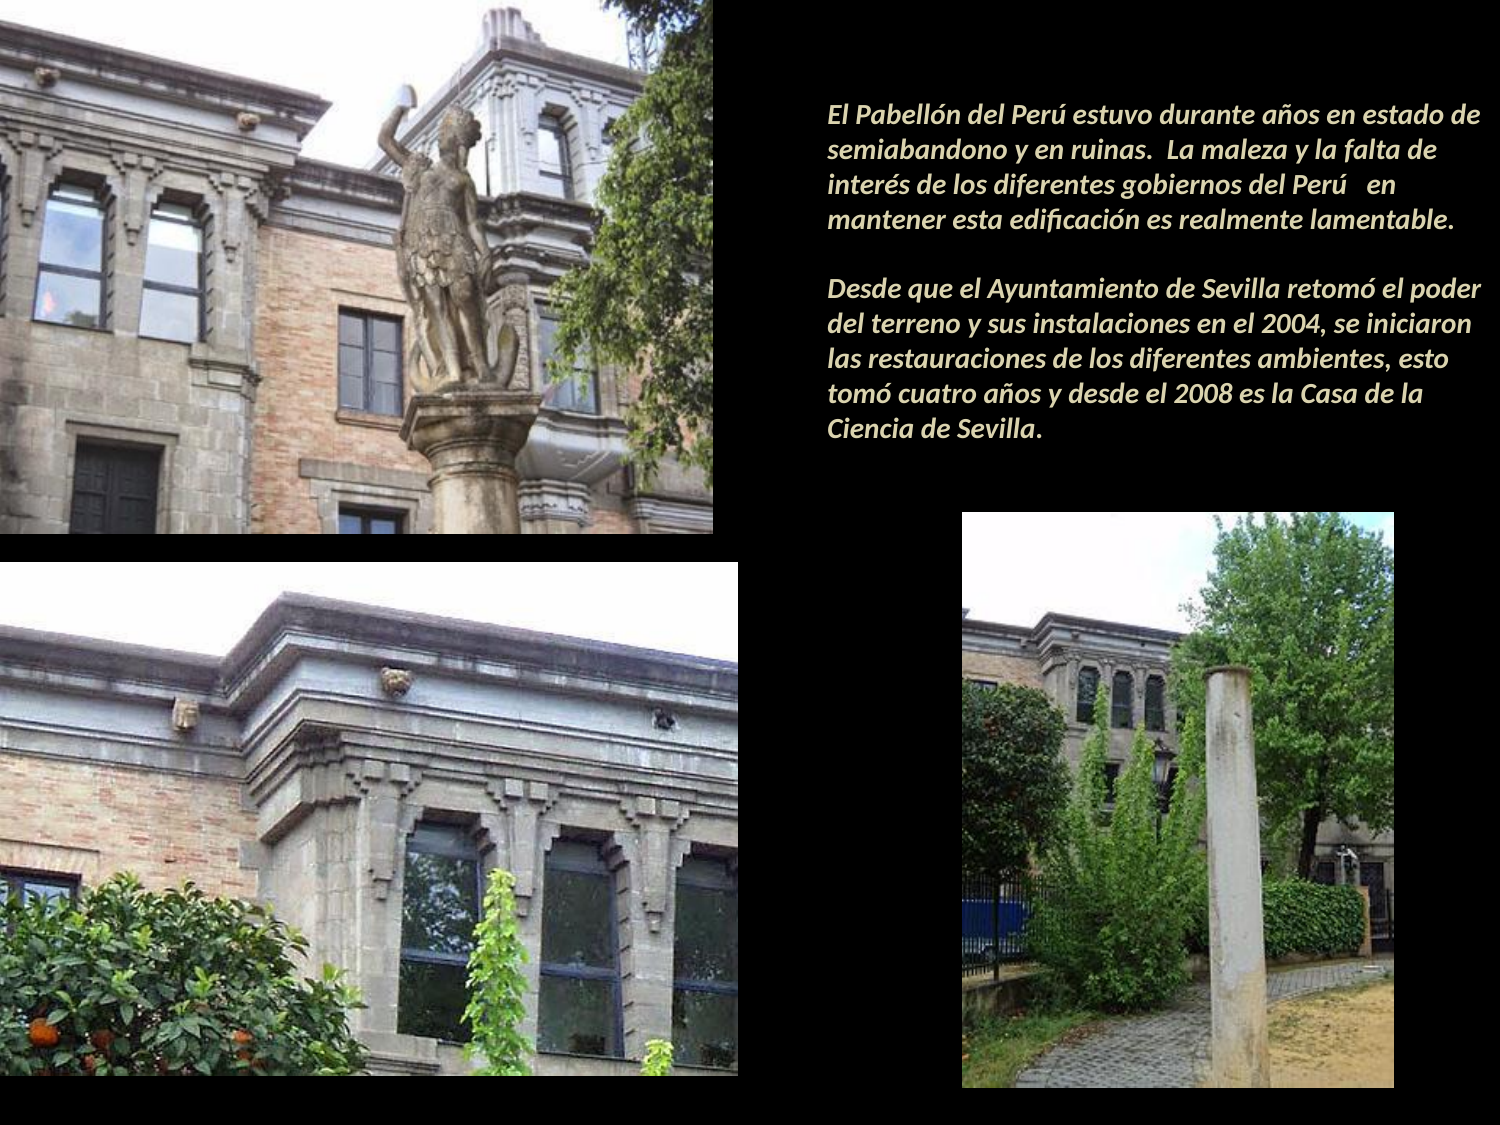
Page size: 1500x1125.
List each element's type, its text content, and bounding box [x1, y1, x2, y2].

picture [0, 562, 738, 1076]
picture [0, 0, 713, 534]
picture [962, 512, 1394, 1088]
text_box El Pabellón del Perú estuvo durante años en estado de semiabandono y en ruinas. La maleza y la falta de interés de los diferentes gobiernos del Perú en mantener esta edificación es realmente lamentable. Desde que el Ayuntamiento de Sevilla retomó el poder del terreno y sus instalaciones en el 2004, se iniciaron las restauraciones de los diferentes ambientes, esto tomó cuatro años y desde el 2008 es la Casa de la Ciencia de Sevilla. [812, 87, 1500, 452]
